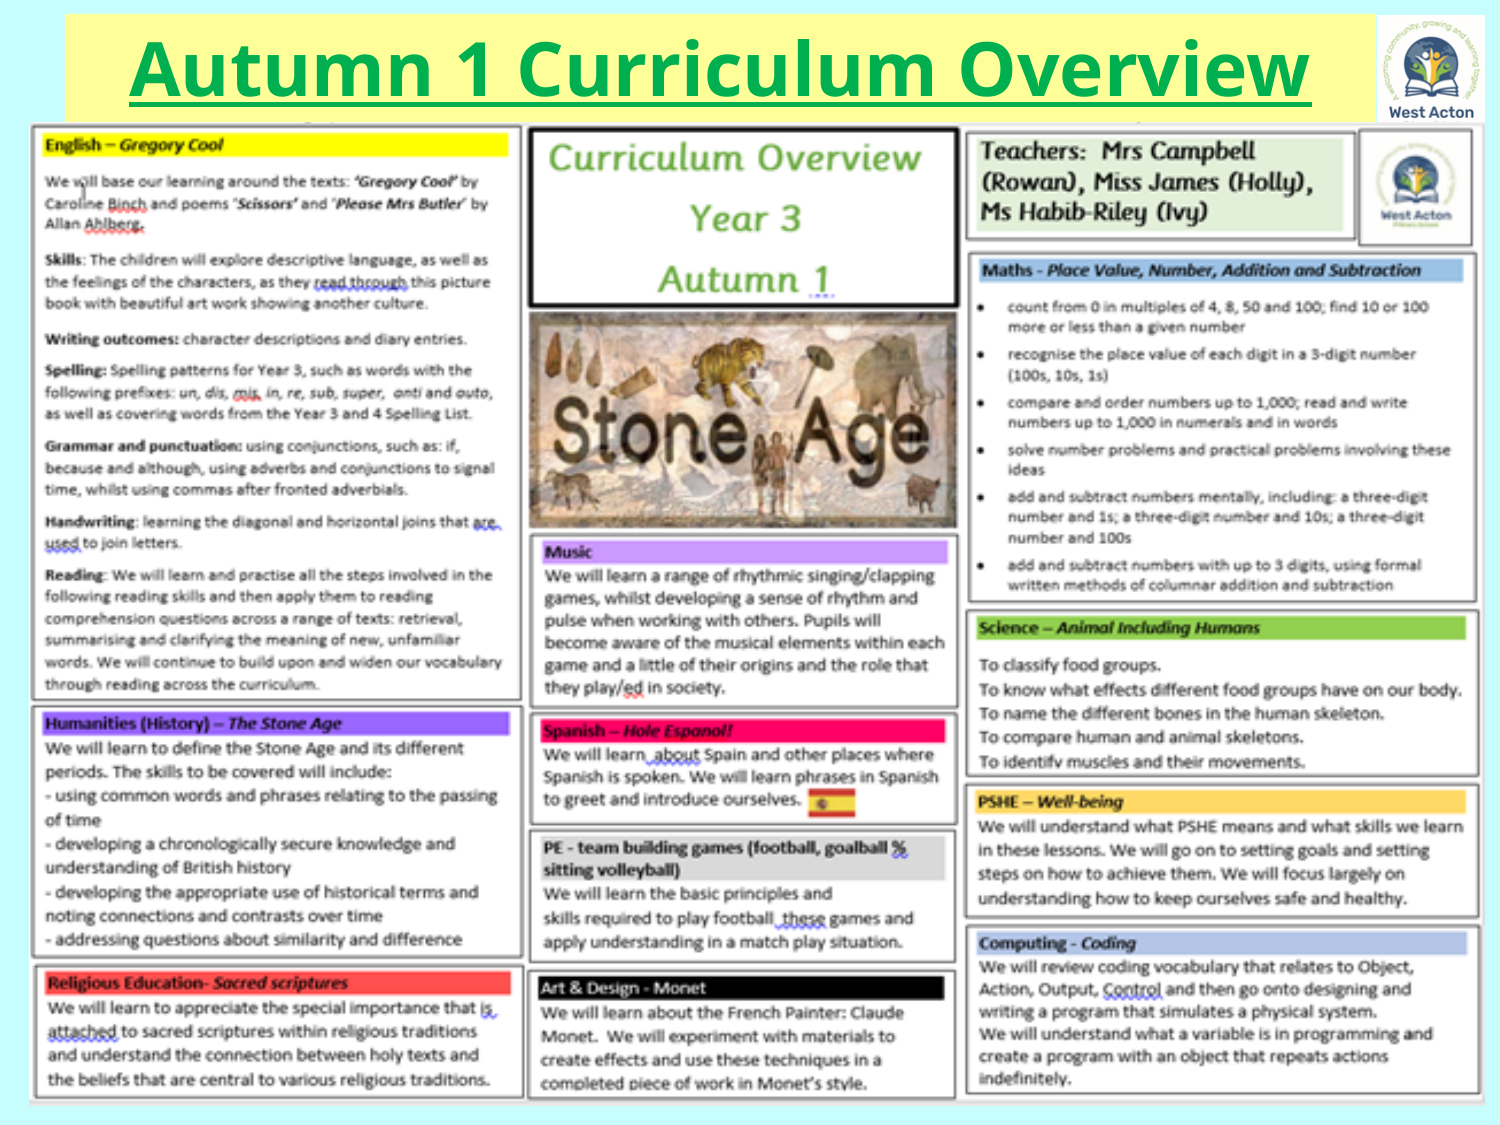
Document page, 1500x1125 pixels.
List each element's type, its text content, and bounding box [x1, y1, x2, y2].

picture [28, 121, 1486, 1107]
title Autumn 1 Curriculum Overview [64, 13, 1376, 120]
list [1376, 14, 1485, 121]
